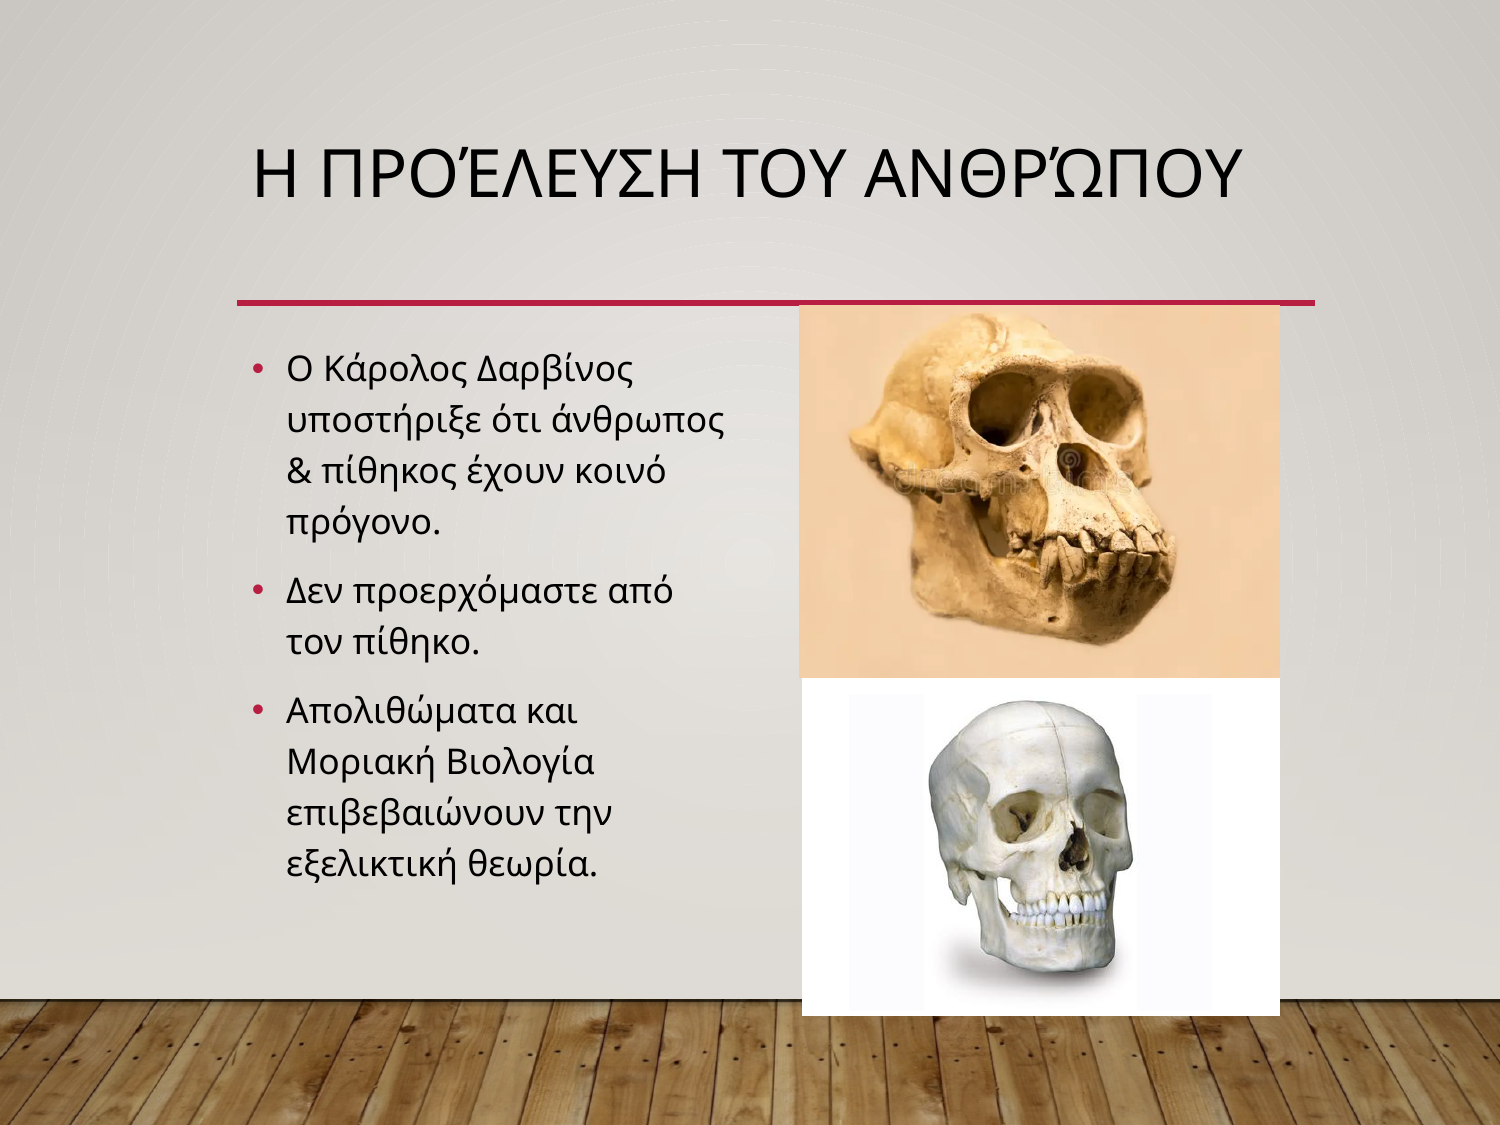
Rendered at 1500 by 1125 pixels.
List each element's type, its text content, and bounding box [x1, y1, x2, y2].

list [801, 678, 1280, 1017]
picture [0, 999, 1500, 1125]
title Η Προέλευση του Ανθρώπου [236, 132, 1315, 306]
list Ο Κάρολος Δαρβίνος υποστήριξε ότι άνθρωπος & πίθηκος έχουν κοινό πρόγονο. Δεν προερχόμαστε από τον πίθηκο. Απολιθώματα και Μοριακή Βιολογία επιβεβαιώνουν την εξελικτική θεωρία. [236, 330, 750, 895]
picture [799, 305, 1280, 678]
